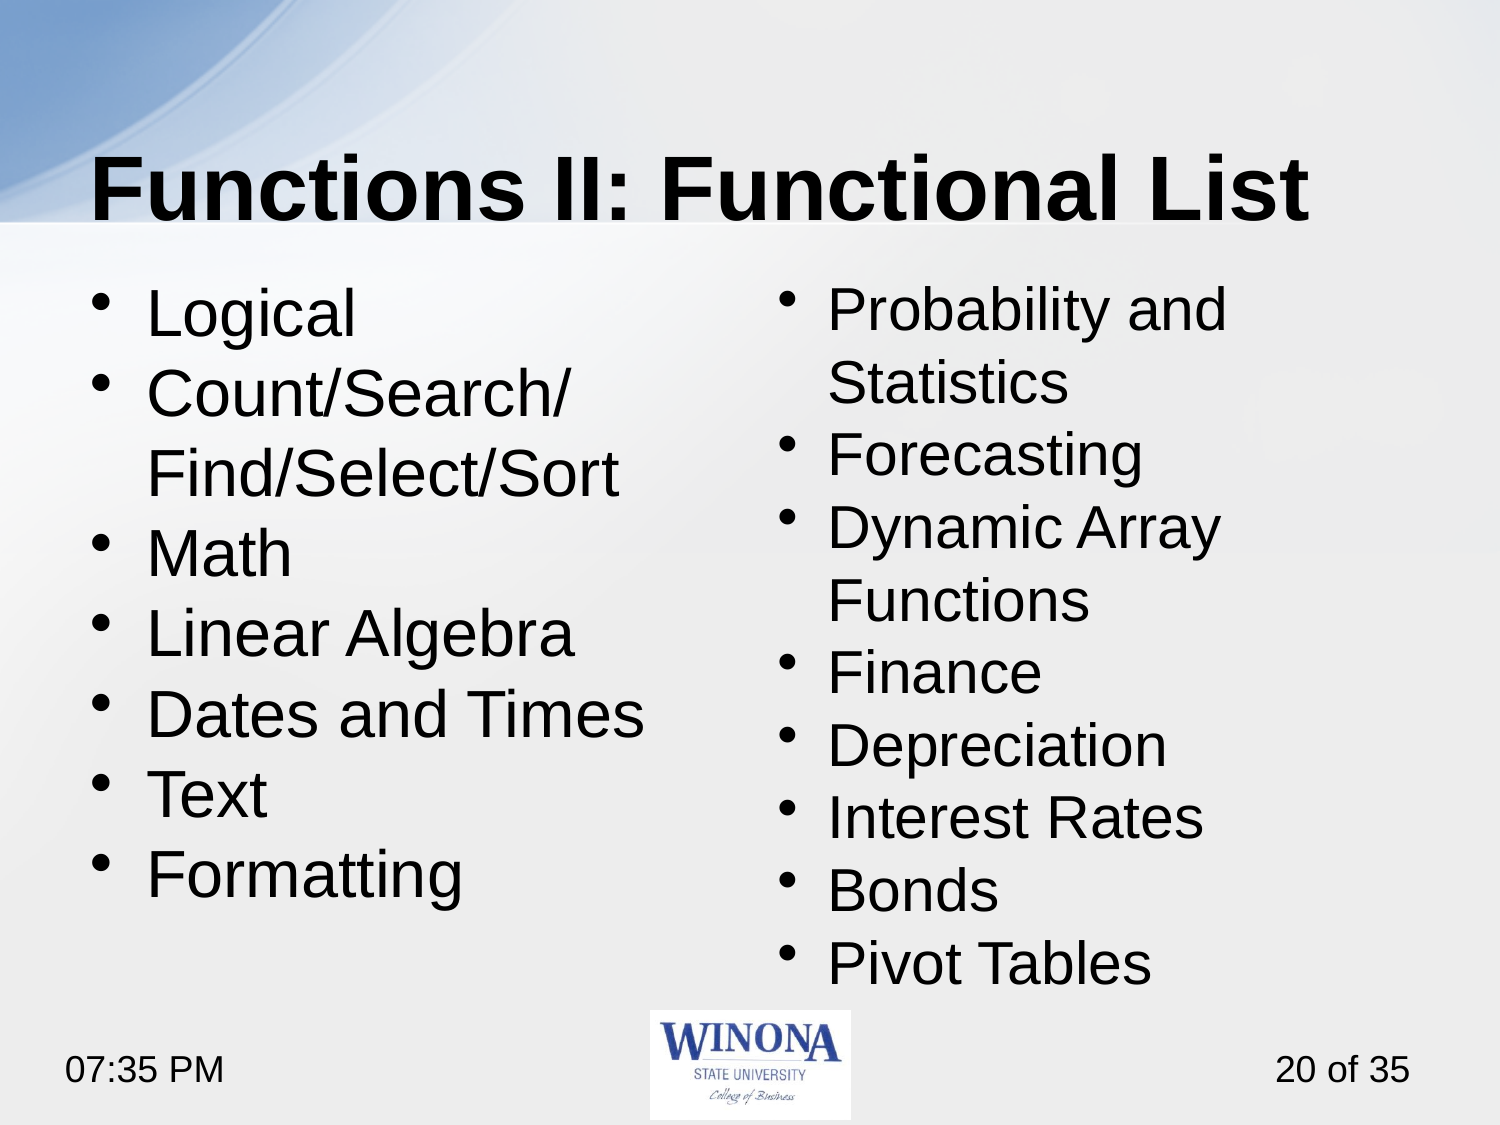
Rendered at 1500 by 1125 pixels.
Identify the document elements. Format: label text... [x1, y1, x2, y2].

title Functions II: Functional List [75, 58, 1425, 247]
list Logical Count/Search/Find/Select/Sort Math Linear Algebra Dates and Times Text Formatting [75, 262, 738, 1005]
picture [0, 0, 1500, 1125]
list Probability and Statistics Forecasting Dynamic Array Functions Finance Depreciation Interest Rates Bonds Pivot Tables [762, 262, 1425, 1005]
